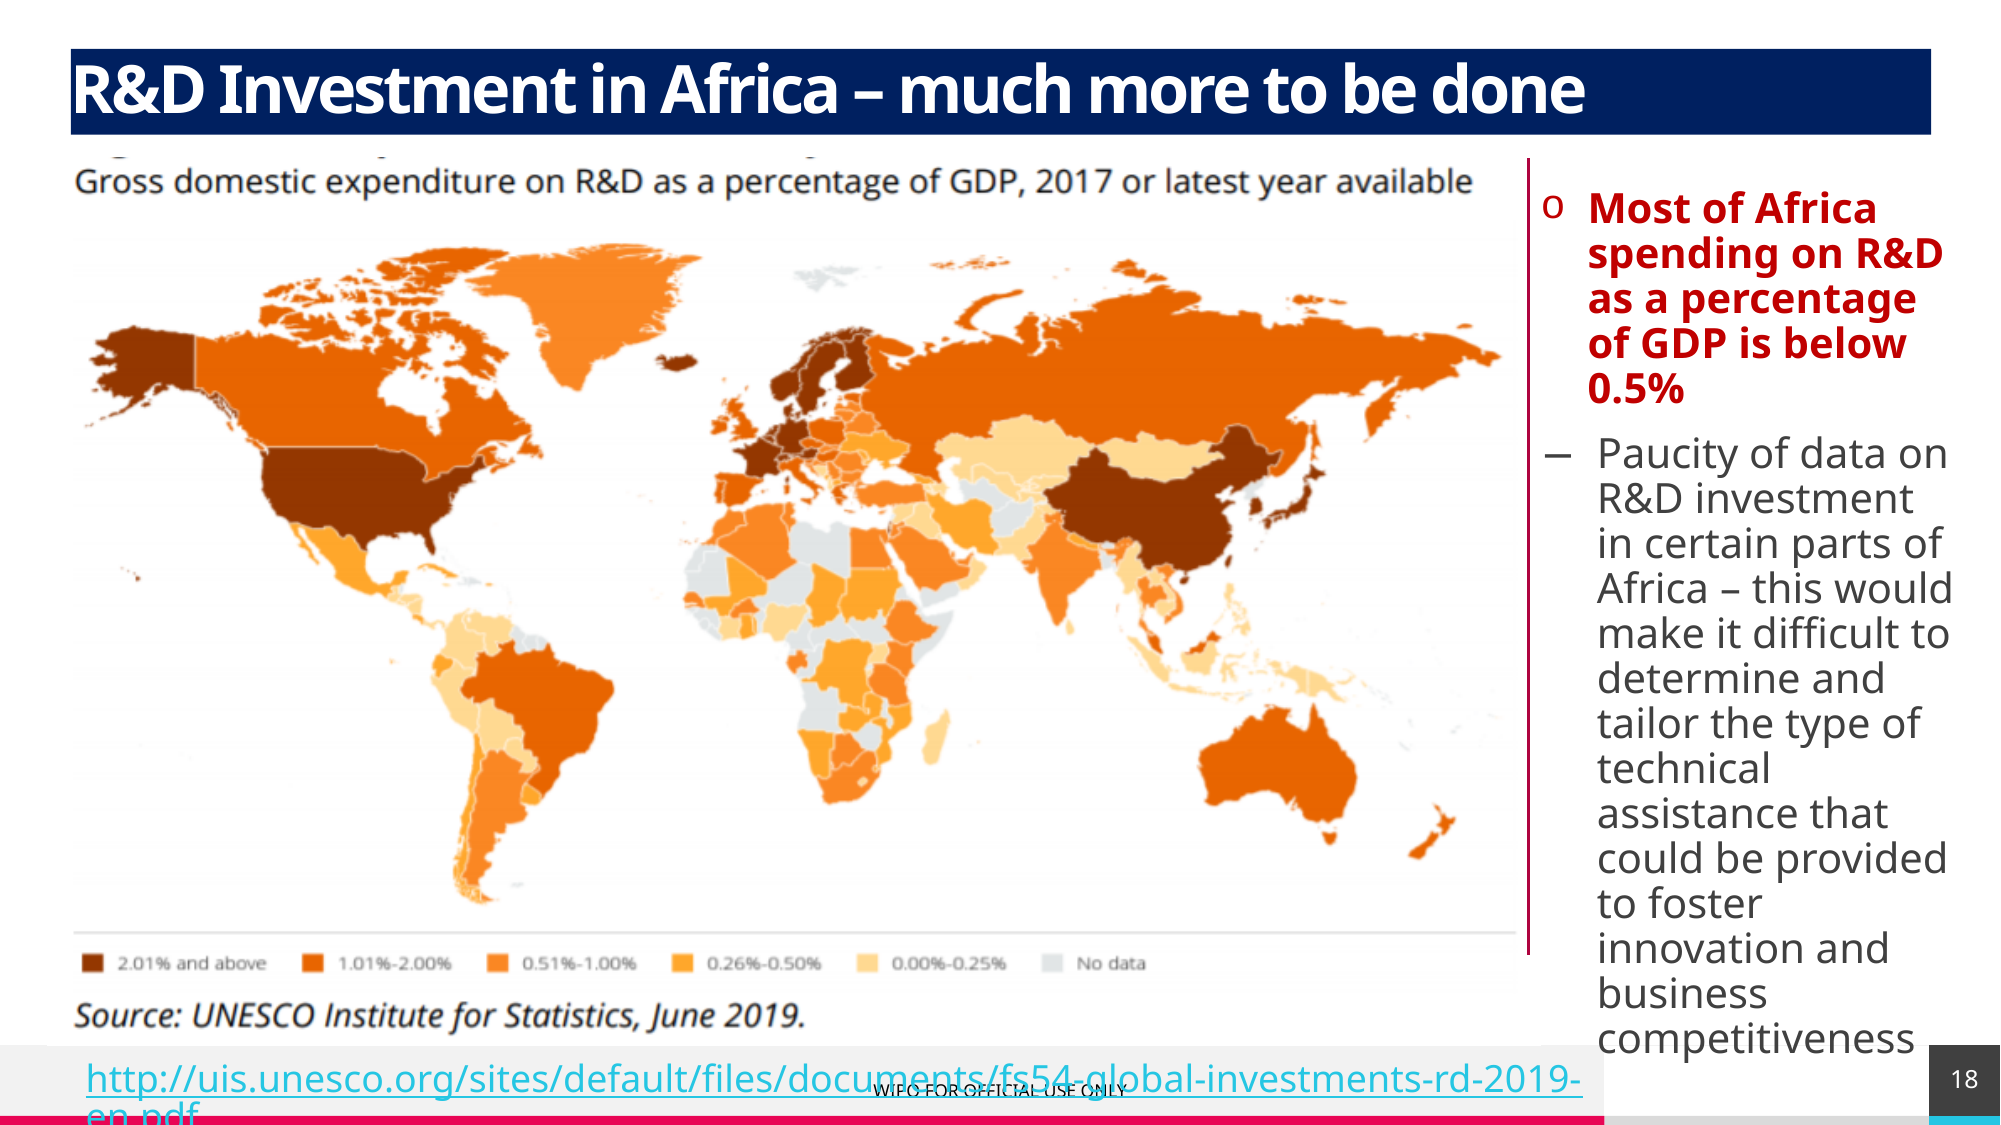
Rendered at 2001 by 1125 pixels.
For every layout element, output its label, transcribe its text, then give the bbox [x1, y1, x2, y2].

slide_number 18 [1929, 1045, 2000, 1116]
title R&D Investment in Africa – much more to be done [70, 48, 1932, 135]
list Most of Africa spending on R&D as a percentage of GDP is below 0.5% Paucity of data on R&D investment in certain parts of Africa – this would make it difficult to determine and tailor the type of technical assistance that could be provided to foster innovation and business competitiveness [1541, 187, 1959, 957]
text_box http://uis.unesco.org/sites/default/files/documents/fs54-global-investments-rd-2019-en.pdf [70, 1047, 1617, 1114]
picture [47, 157, 1541, 1046]
